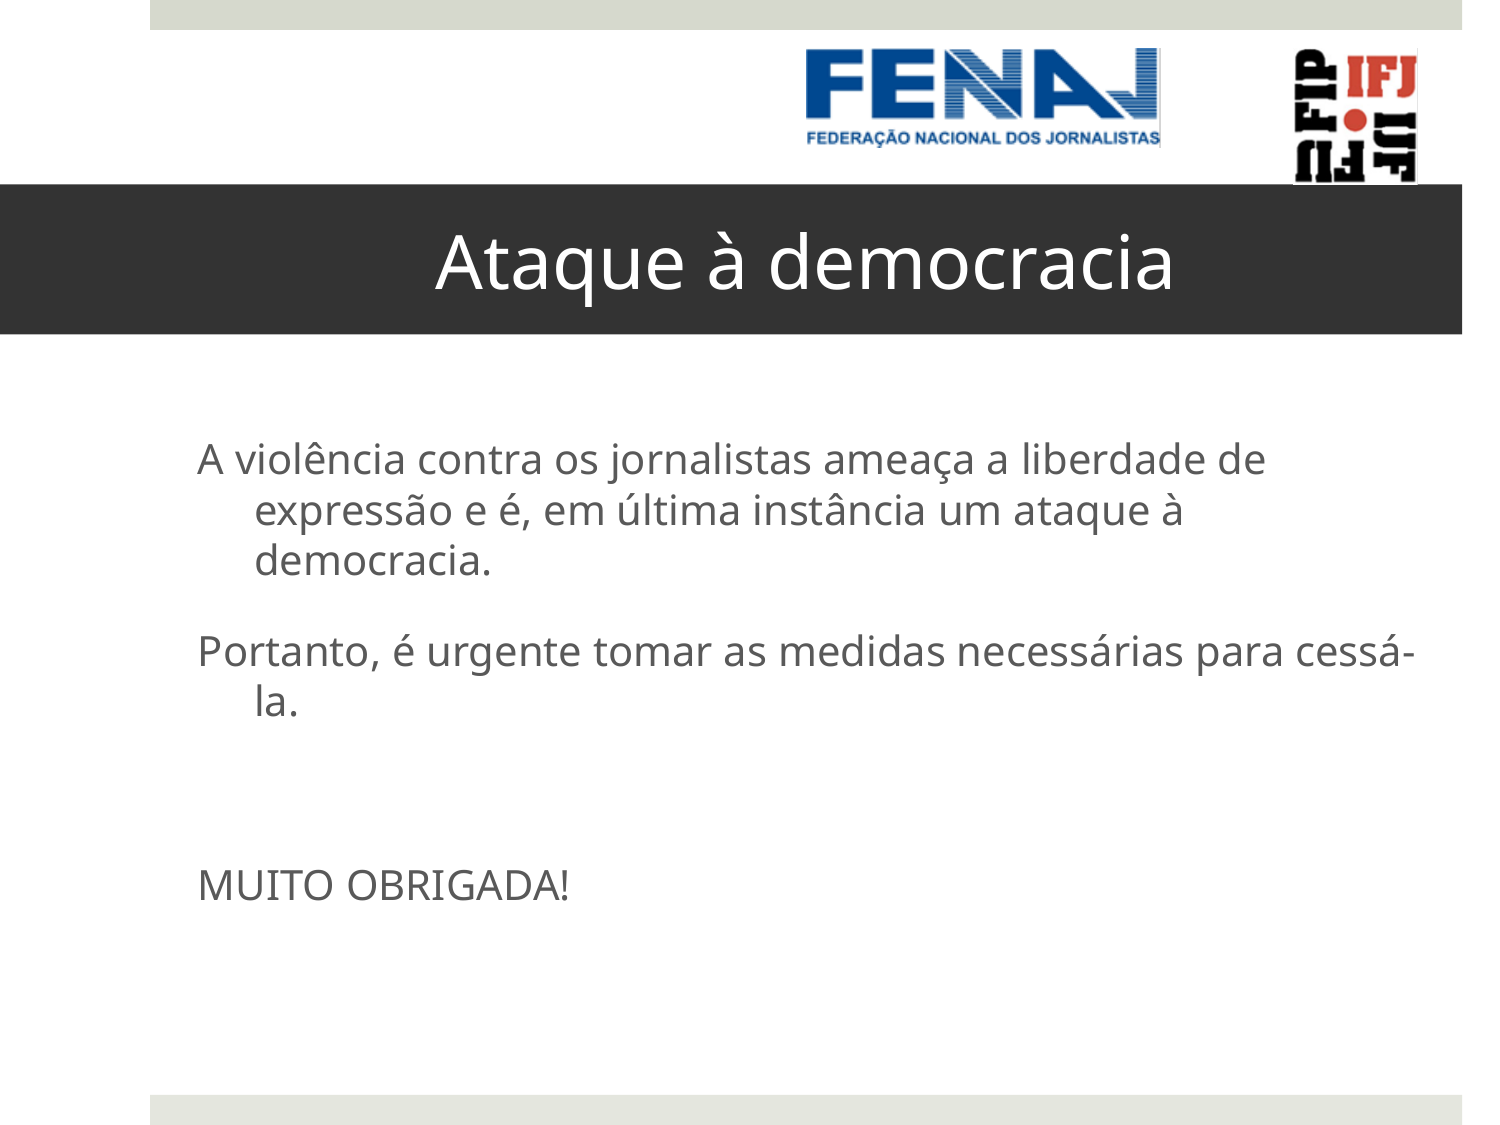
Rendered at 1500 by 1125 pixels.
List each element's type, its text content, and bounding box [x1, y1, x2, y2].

title Ataque à democracia [0, 184, 1463, 335]
picture [806, 47, 1163, 148]
picture [1293, 47, 1419, 185]
list A violência contra os jornalistas ameaça a liberdade de expressão e é, em última instância um ataque à democracia. Portanto, é urgente tomar as medidas necessárias para cessá-la. MUITO OBRIGADA! [182, 425, 1432, 1028]
